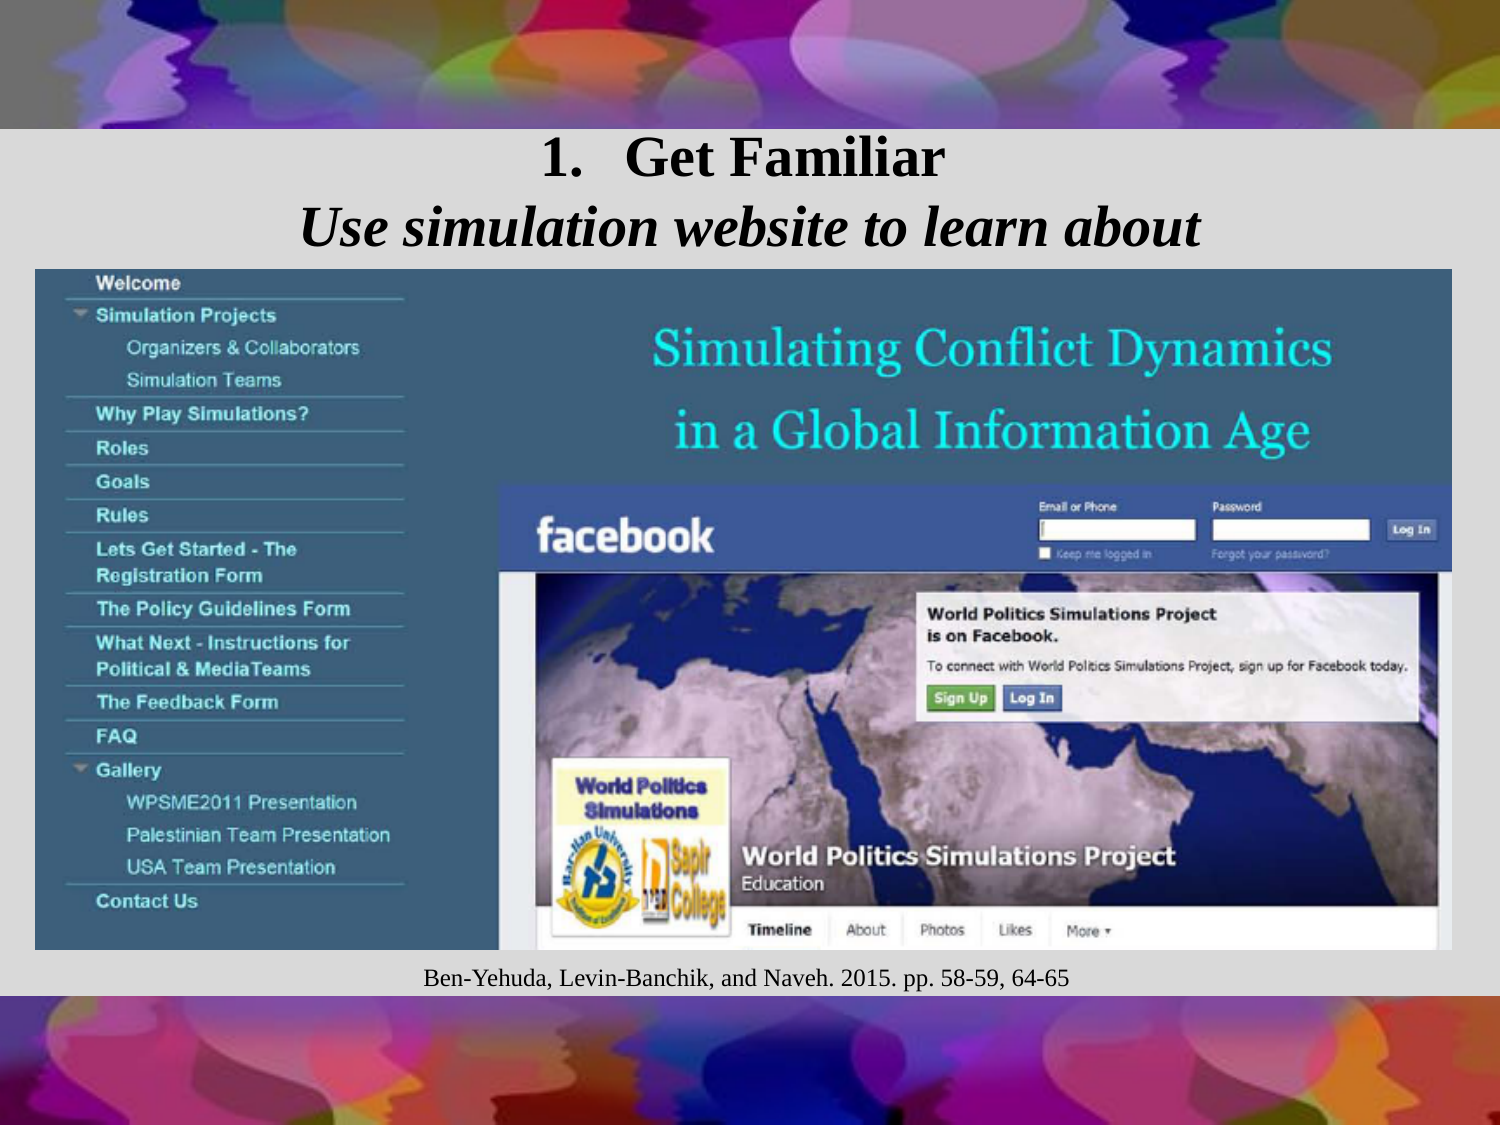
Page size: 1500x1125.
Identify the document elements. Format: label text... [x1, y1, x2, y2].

text_box Ben-Yehuda, Levin-Banchik, and Naveh. 2015. pp. 58-59, 64-65 [0, 954, 1500, 995]
text_box Get Familiar Use simulation website to learn about Simulation plan, schedule, topic, teams, assignments [0, 135, 1500, 362]
picture [0, 995, 1500, 1125]
picture [0, 0, 1500, 130]
picture [34, 269, 1453, 950]
